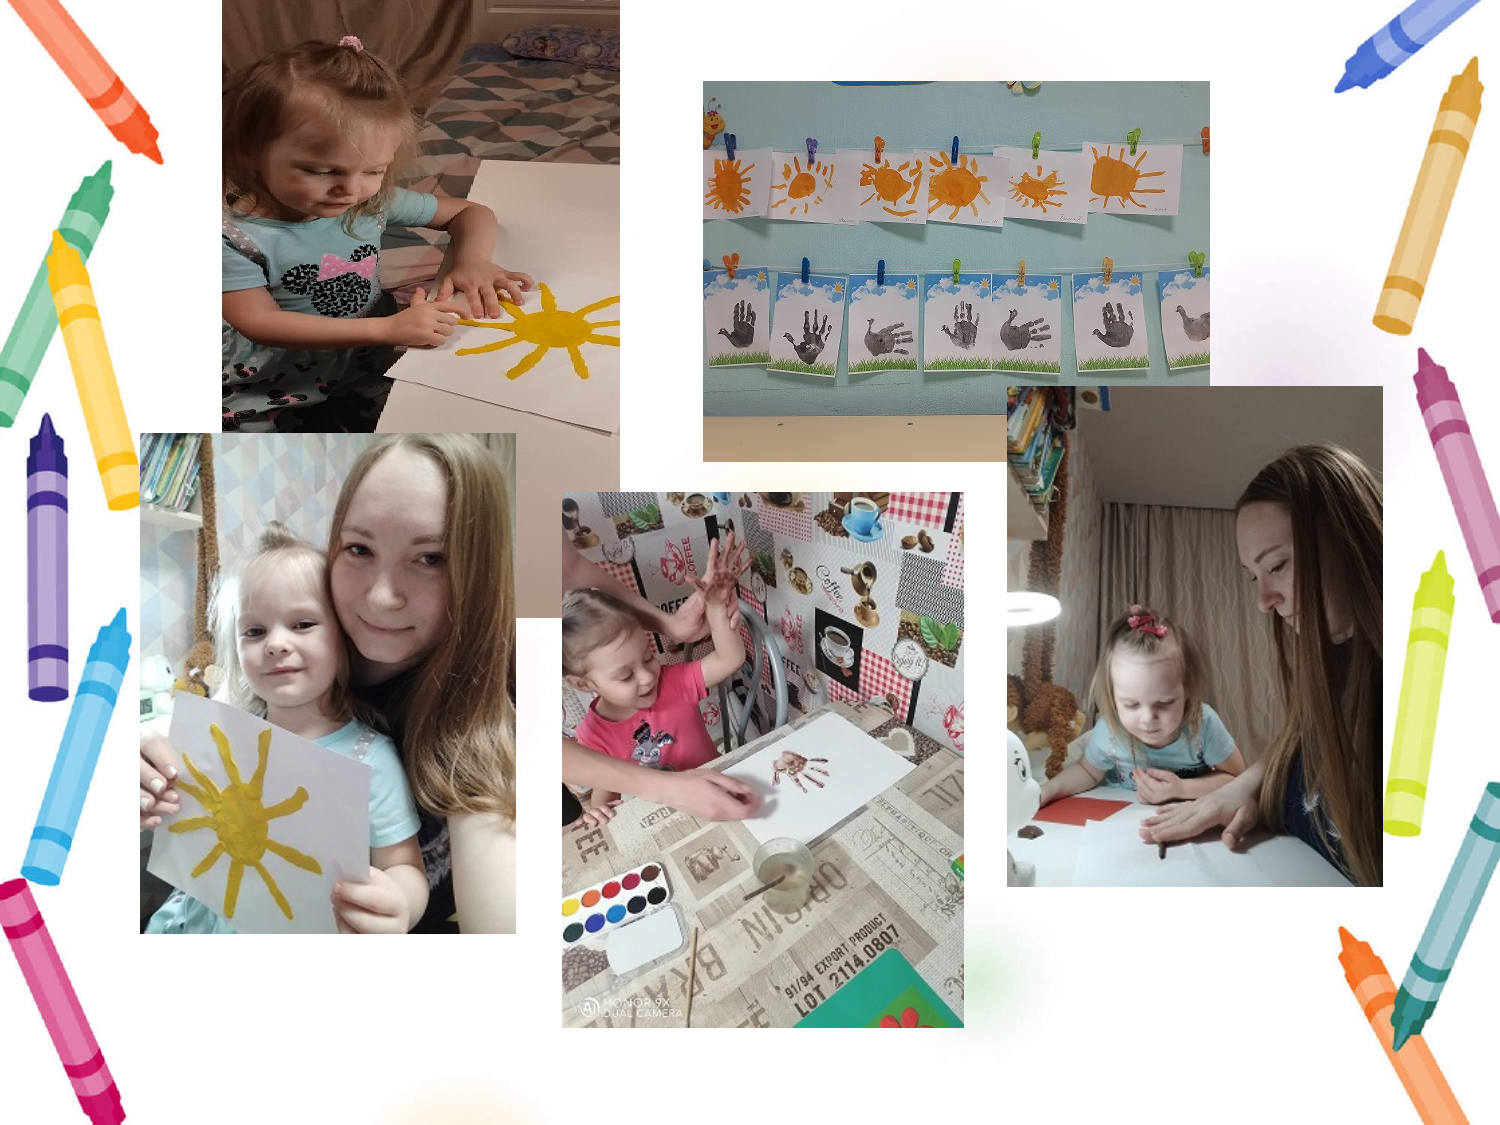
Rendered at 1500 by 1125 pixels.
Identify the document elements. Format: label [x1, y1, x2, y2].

list [0, 0, 1500, 1125]
picture [140, 0, 964, 1028]
picture [702, 81, 1383, 887]
